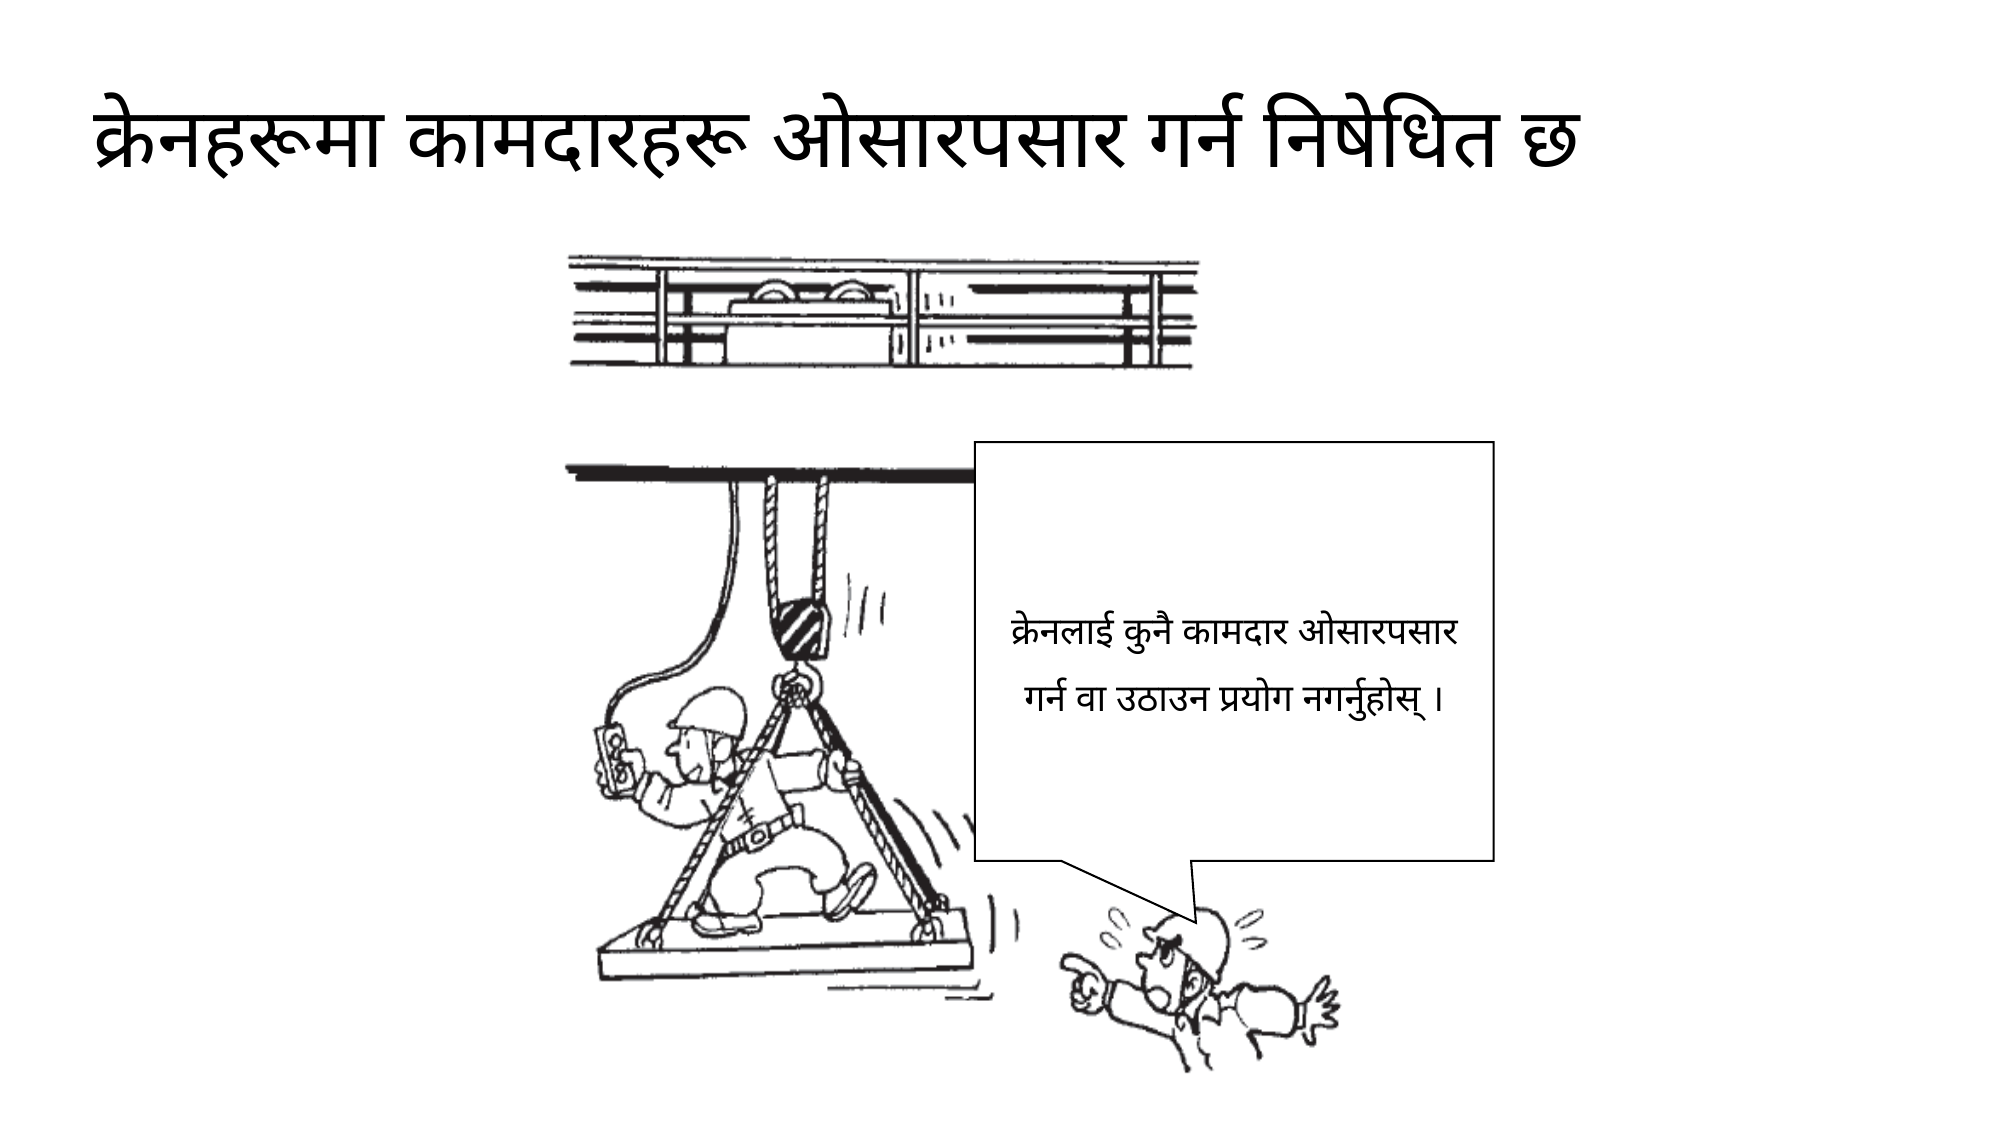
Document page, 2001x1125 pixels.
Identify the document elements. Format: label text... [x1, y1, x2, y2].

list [540, 232, 1416, 1079]
text_box क्रेनलाई कुनै कामदार ओसारपसार गर्न वा उठाउन प्रयोग नगर्नुहोस् । [1416, 530, 1474, 773]
title क्रेनहरूमा कामदारहरू ओसारपसार गर्न निषेधित छ [78, 61, 1965, 220]
text_box [1416, 441, 1495, 862]
